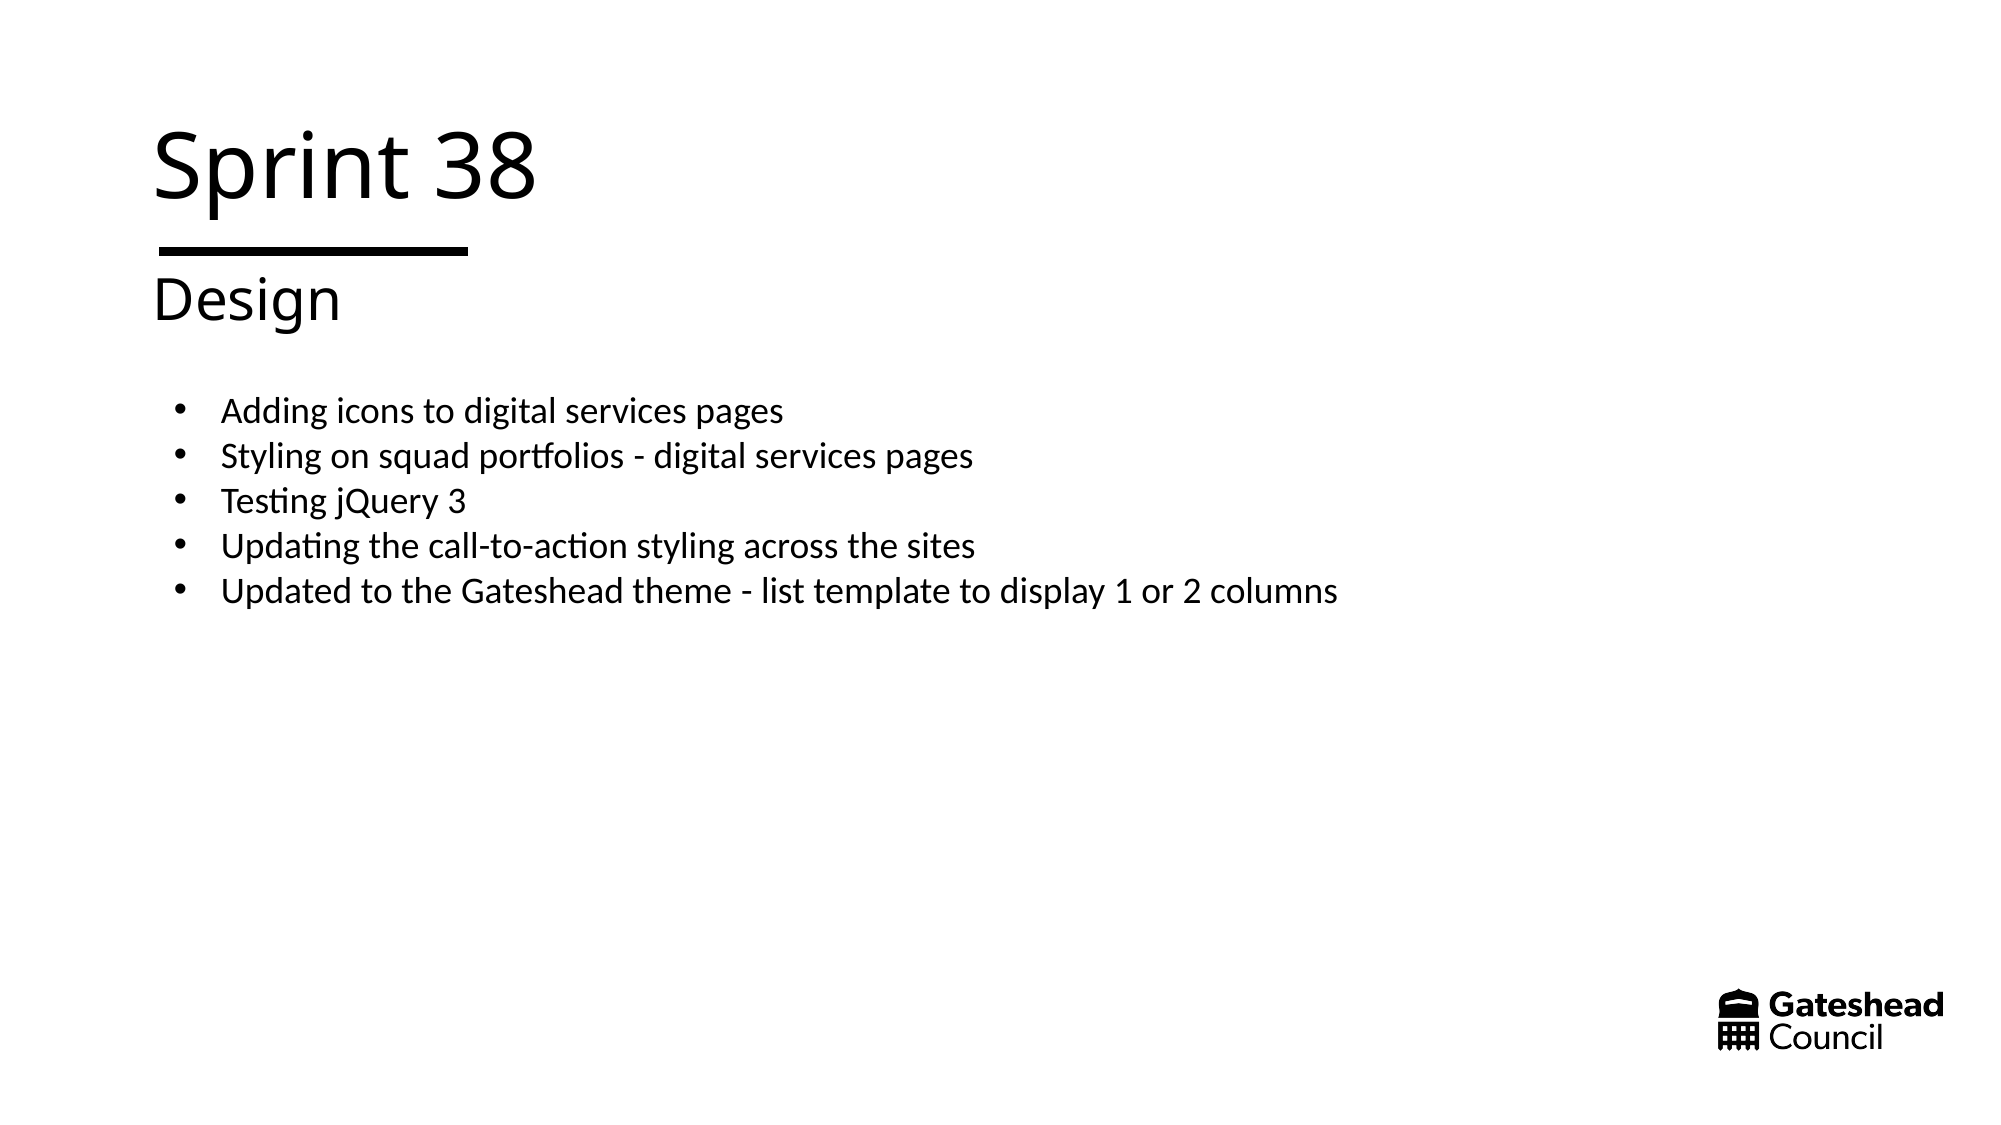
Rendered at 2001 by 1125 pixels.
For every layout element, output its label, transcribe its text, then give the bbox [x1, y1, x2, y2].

picture [1718, 988, 1943, 1051]
text_box Adding icons to digital services pages Styling on squad portfolios - digital services pages Testing jQuery 3 Updating the call-to-action styling across the sites Updated to the Gateshead theme - list template to display 1 or 2 columns [158, 378, 1561, 619]
text_box [1644, 410, 1943, 1066]
text_box Design [137, 193, 1863, 411]
title Sprint 38 [137, 59, 1863, 193]
text_box [137, 336, 1644, 1066]
